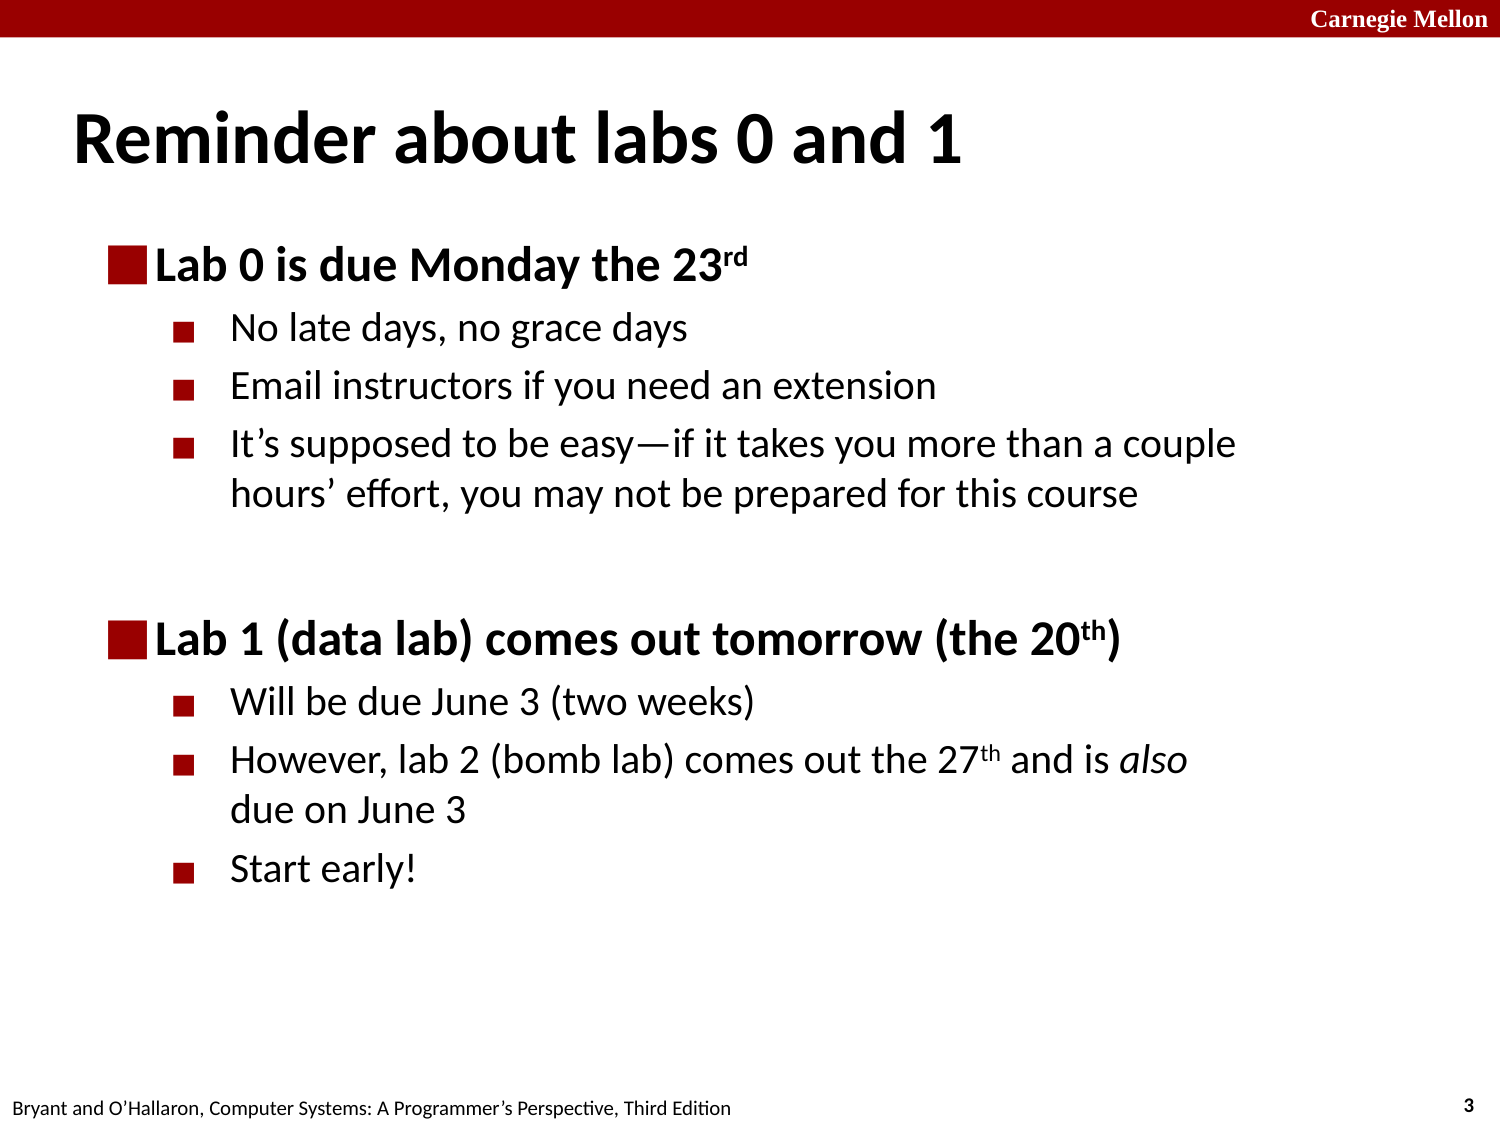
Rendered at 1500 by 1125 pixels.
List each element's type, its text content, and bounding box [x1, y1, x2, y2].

list Lab 0 is due Monday the 23rd No late days, no grace days Email instructors if you need an extension It’s supposed to be easy—if it takes you more than a couple hours’ effort, you may not be prepared for this course Lab 1 (data lab) comes out tomorrow (the 20th) Will be due June 3 (two weeks) However, lab 2 (bomb lab) comes out the 27th and is also due on June 3 Start early! [65, 223, 1361, 1040]
title Reminder about labs 0 and 1 [58, 71, 1304, 197]
